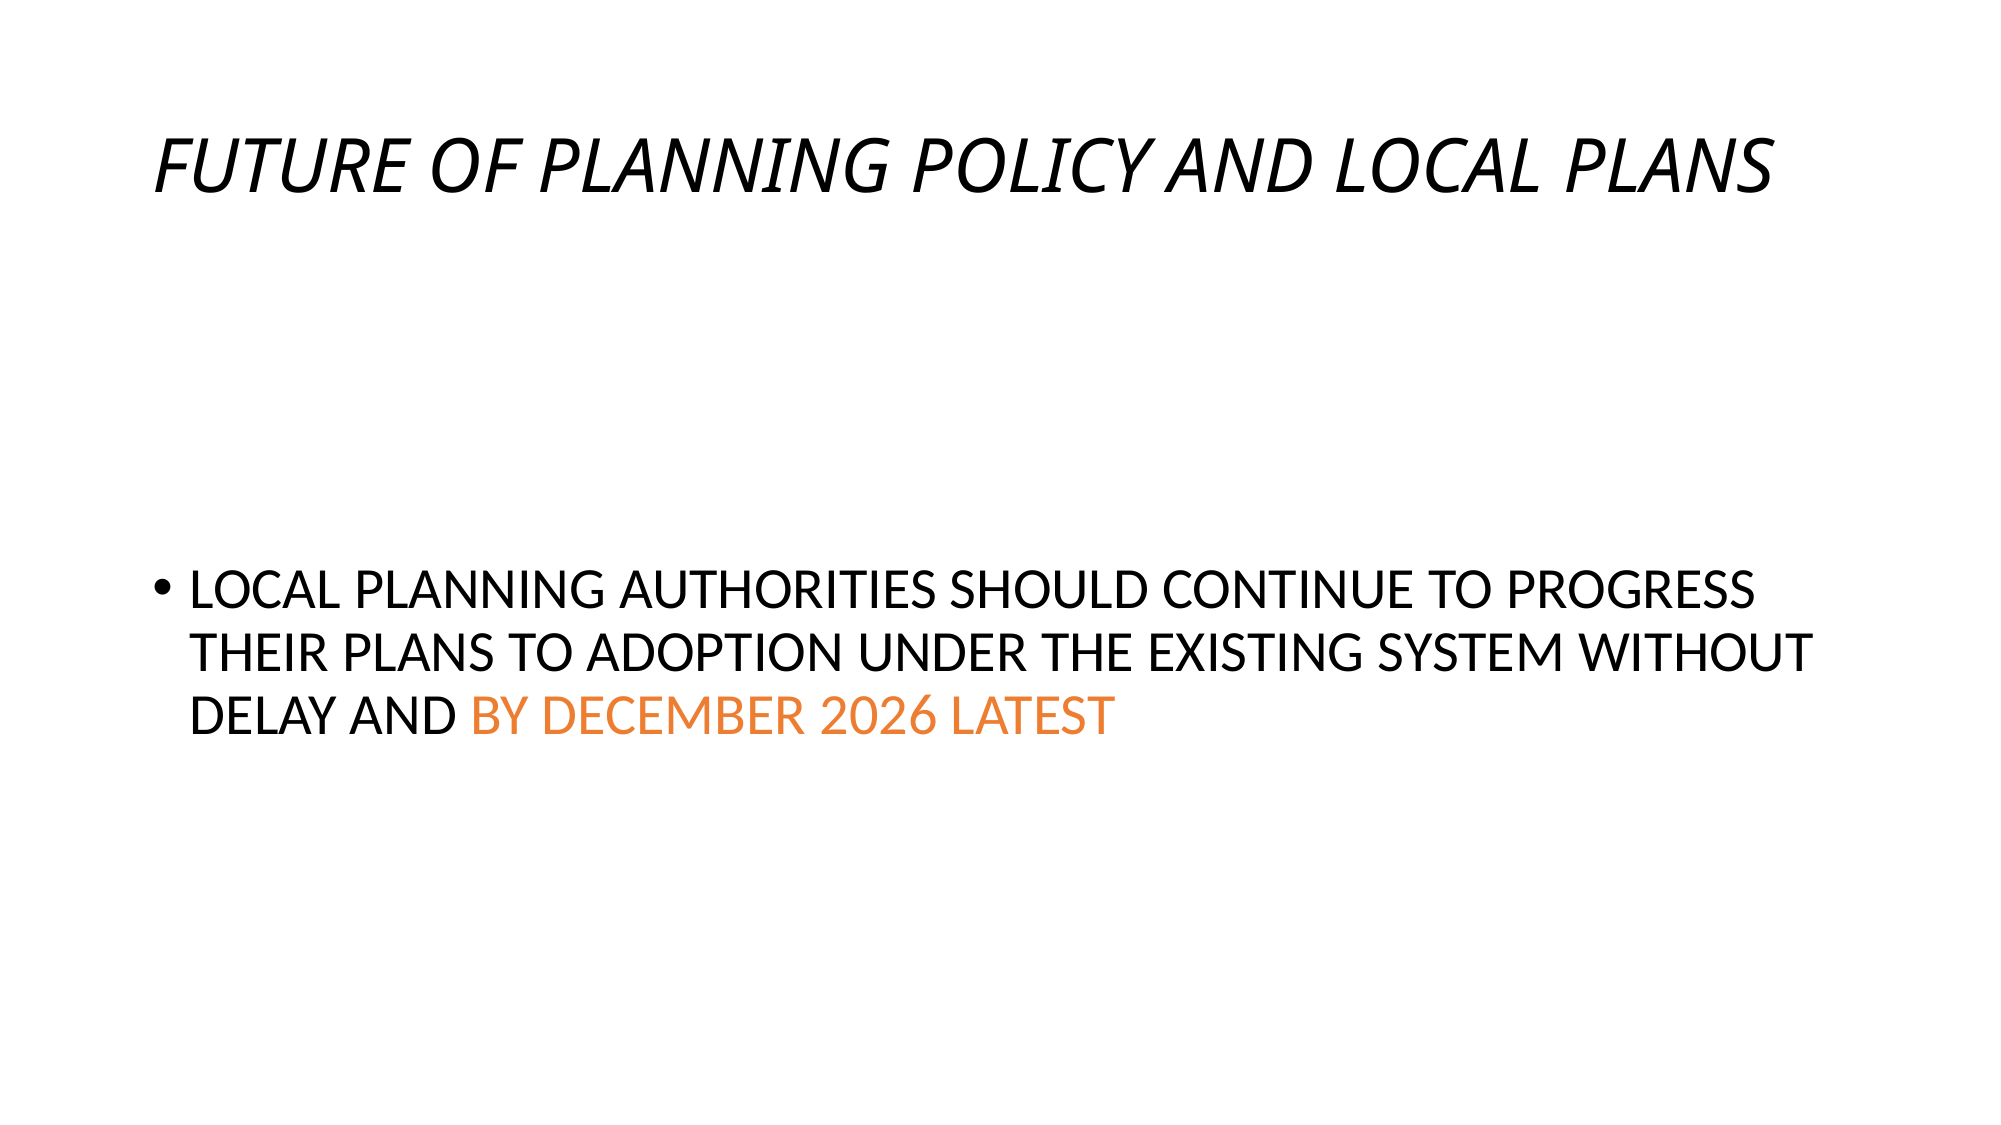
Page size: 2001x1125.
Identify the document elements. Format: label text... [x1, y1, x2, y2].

list LOCAL PLANNING AUTHORITIES SHOULD CONTINUE TO PROGRESS THEIR PLANS TO ADOPTION UNDER THE EXISTING SYSTEM WITHOUT DELAY AND BY DECEMBER 2026 LATEST [137, 299, 1863, 1014]
title FUTURE OF PLANNING POLICY AND LOCAL PLANS [137, 59, 1863, 278]
